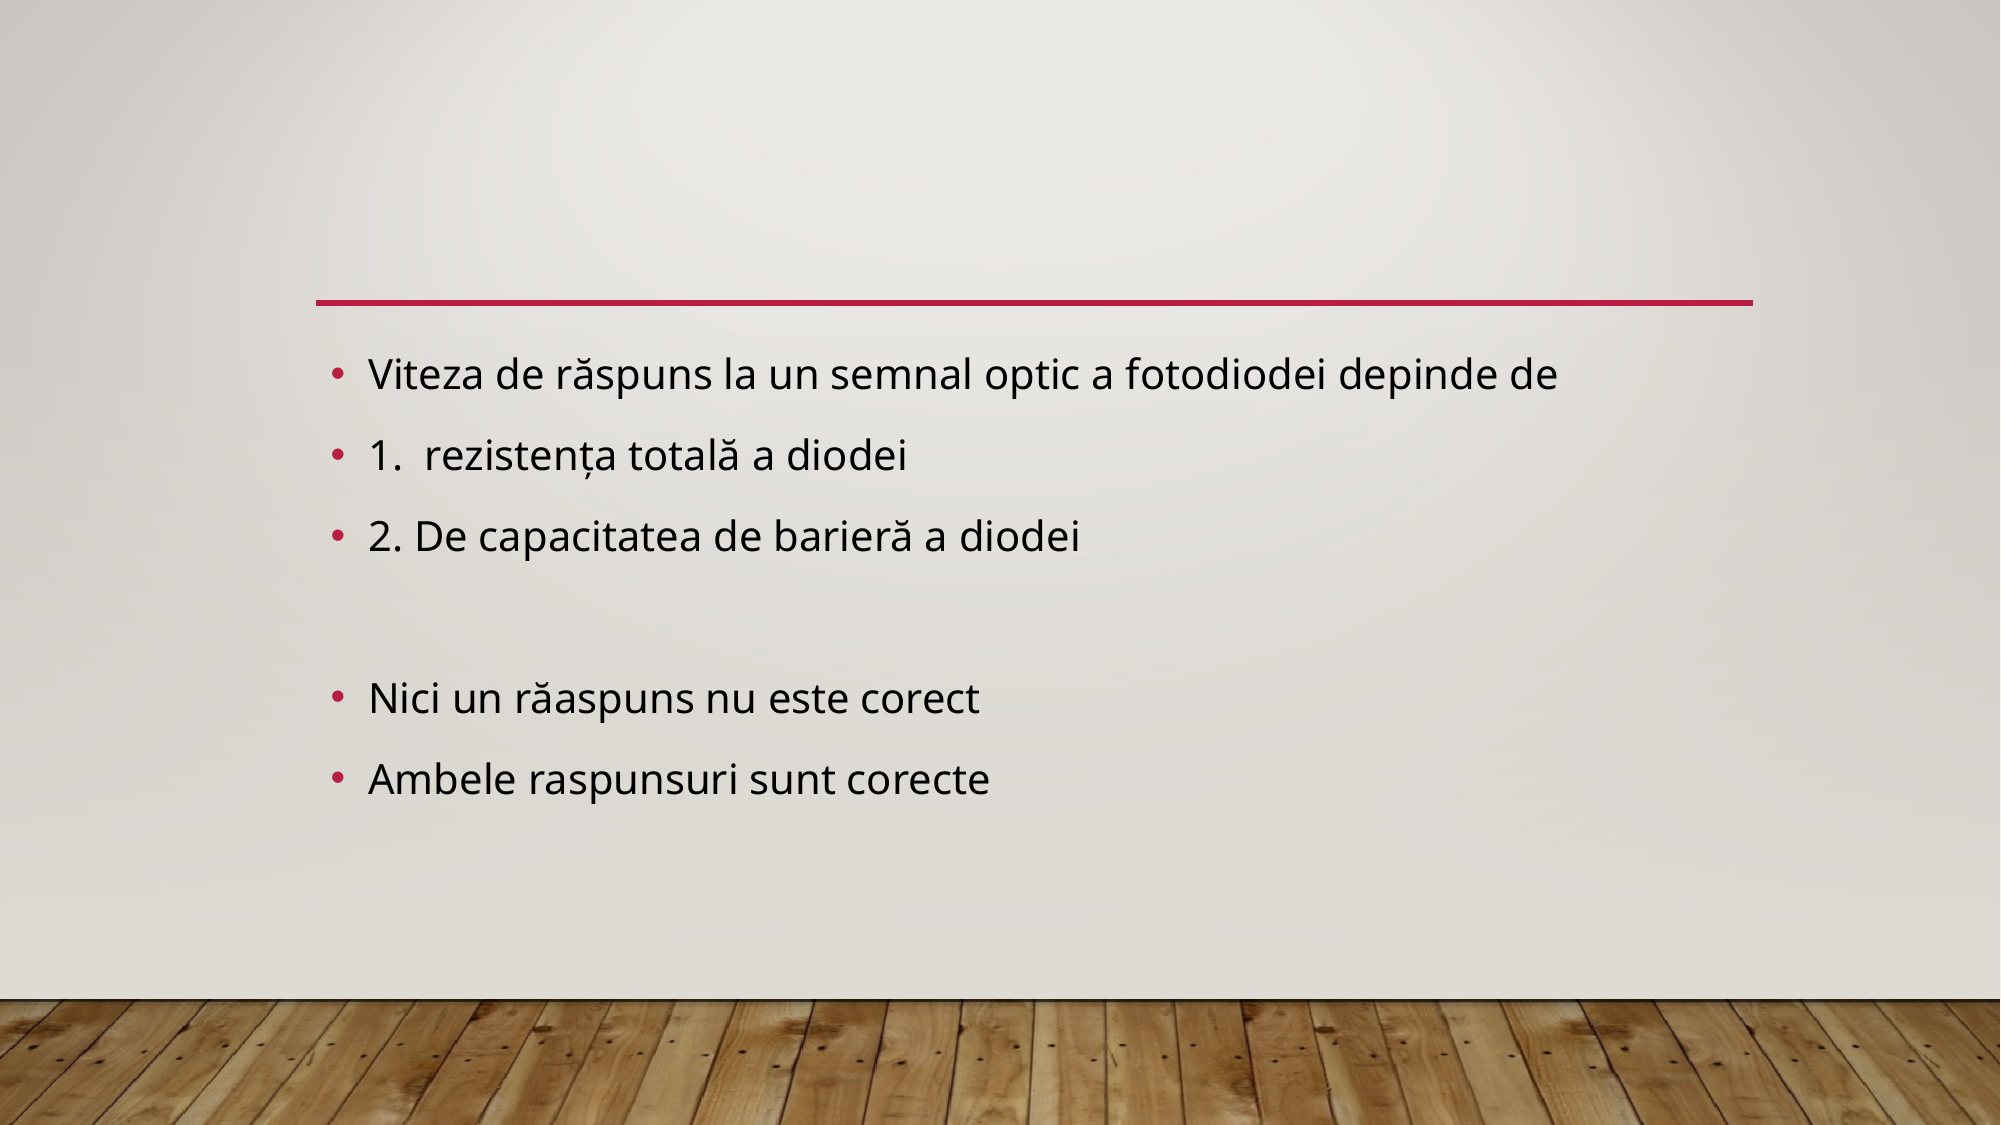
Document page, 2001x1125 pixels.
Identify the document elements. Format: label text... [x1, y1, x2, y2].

list Viteza de răspuns la un semnal optic a fotodiodei depinde de 1. rezistența totală a diodei 2. De capacitatea de barieră a diodei Nici un răaspuns nu este corect Ambele raspunsuri sunt corecte [315, 330, 1754, 897]
picture [0, 999, 2001, 1125]
picture [0, 0, 2001, 395]
